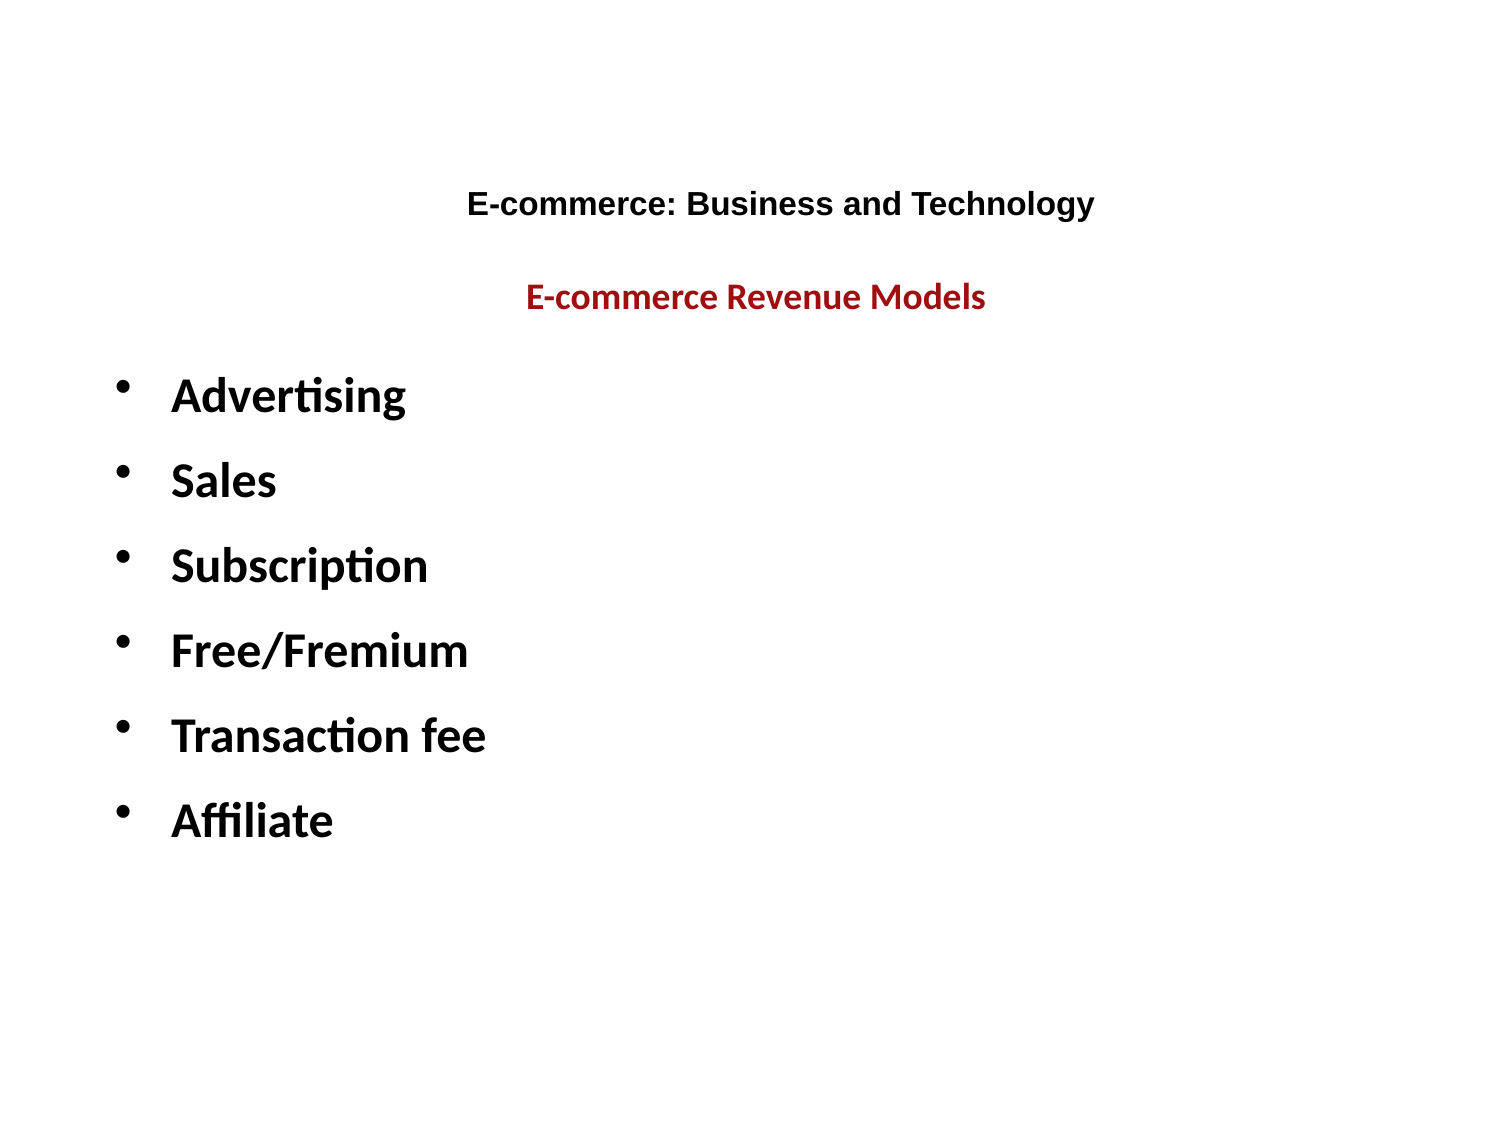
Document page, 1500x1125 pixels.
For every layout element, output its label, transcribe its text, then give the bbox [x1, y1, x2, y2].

text_box E-commerce: Business and Technology [237, 174, 1325, 230]
text_box E-commerce Revenue Models [74, 264, 1438, 325]
text_box Advertising Sales Subscription Free/Fremium Transaction fee Affiliate [99, 362, 1413, 1050]
text_box [62, 350, 1425, 1075]
